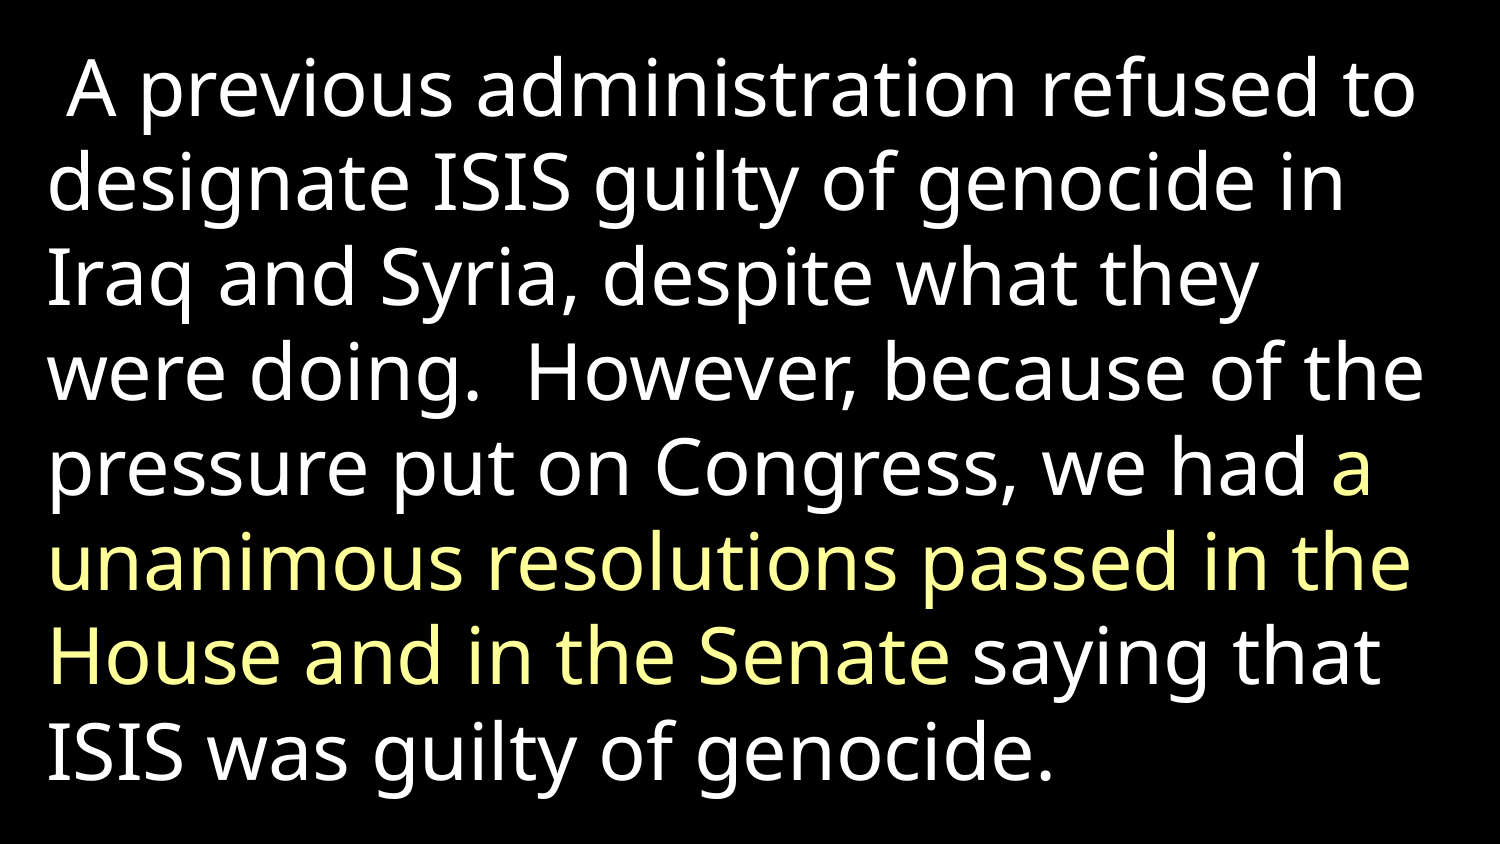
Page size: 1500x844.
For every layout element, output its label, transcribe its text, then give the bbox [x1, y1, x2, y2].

list A previous administration refused to designate ISIS guilty of genocide in Iraq and Syria, despite what they were doing. However, because of the pressure put on Congress, we had a unanimous resolutions passed in the House and in the Senate saying that ISIS was guilty of genocide. [37, 32, 1438, 810]
